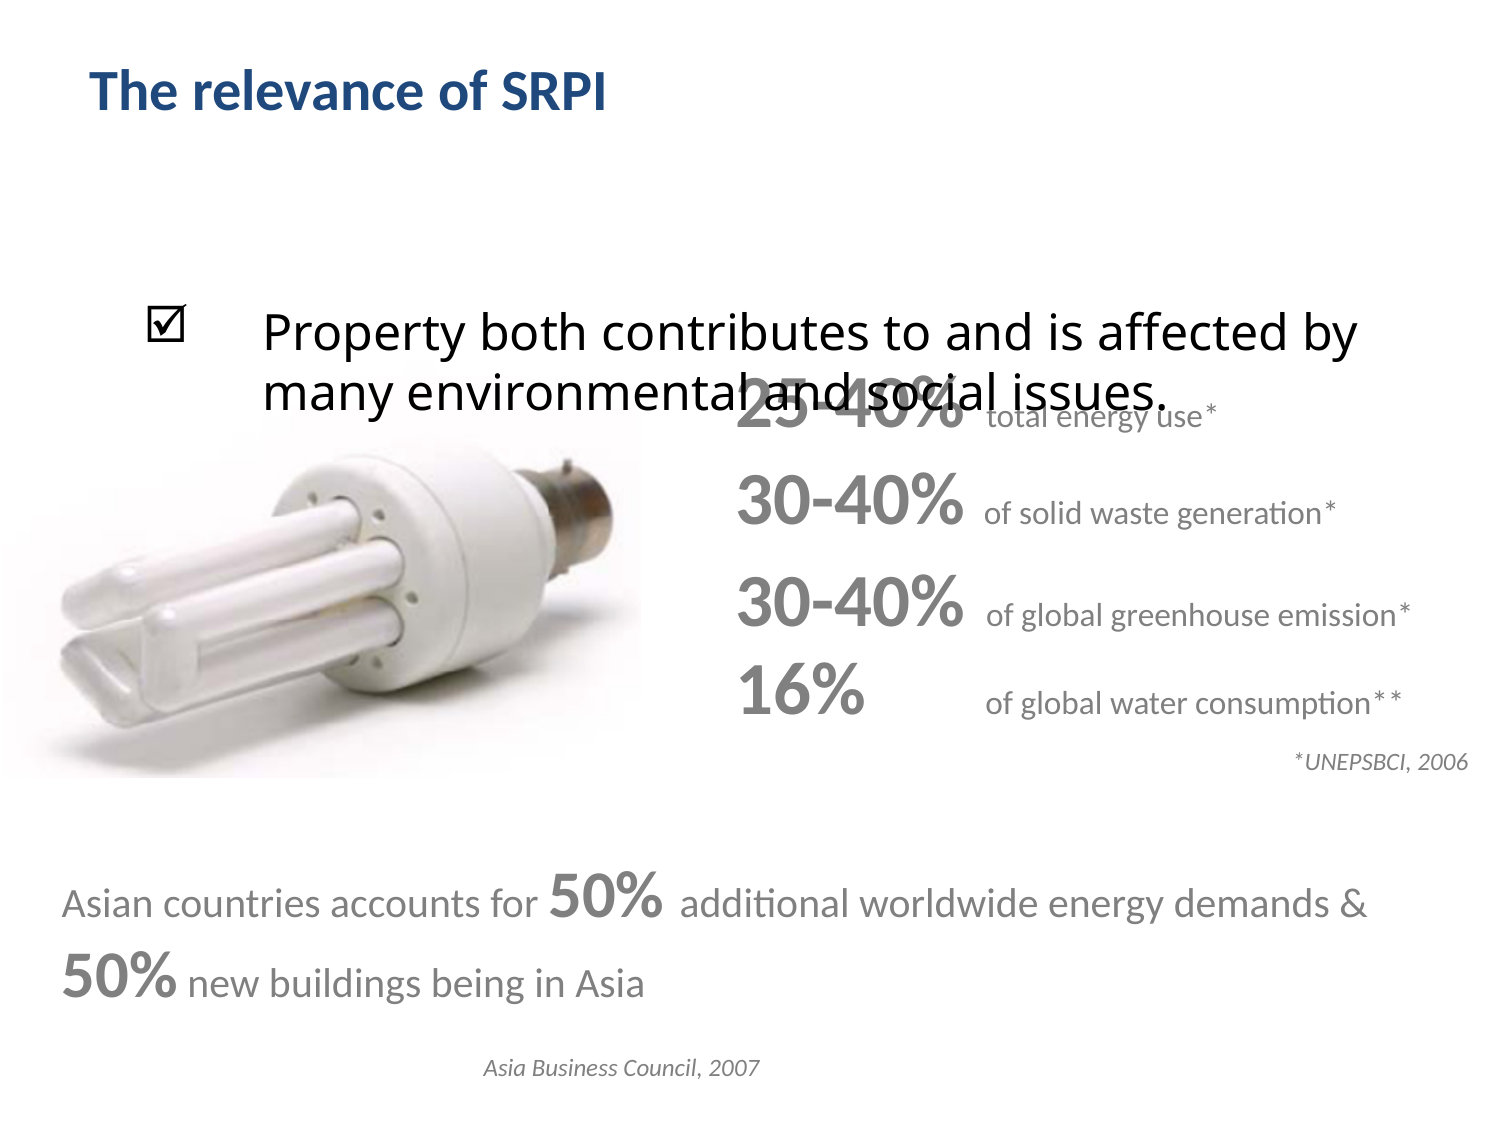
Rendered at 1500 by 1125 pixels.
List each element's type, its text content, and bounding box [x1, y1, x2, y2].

text_box Property both contributes to and is affected by many environmental and social issues. [128, 292, 1393, 456]
text_box Asian countries accounts for 50% additional worldwide energy demands & 50% new buildings being in Asia [46, 843, 1500, 1019]
text_box Asia Business Council, 2007 [468, 1044, 1067, 1090]
text_box The relevance of SRPI [74, 45, 1425, 200]
picture [0, 351, 641, 779]
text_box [720, 327, 1500, 784]
